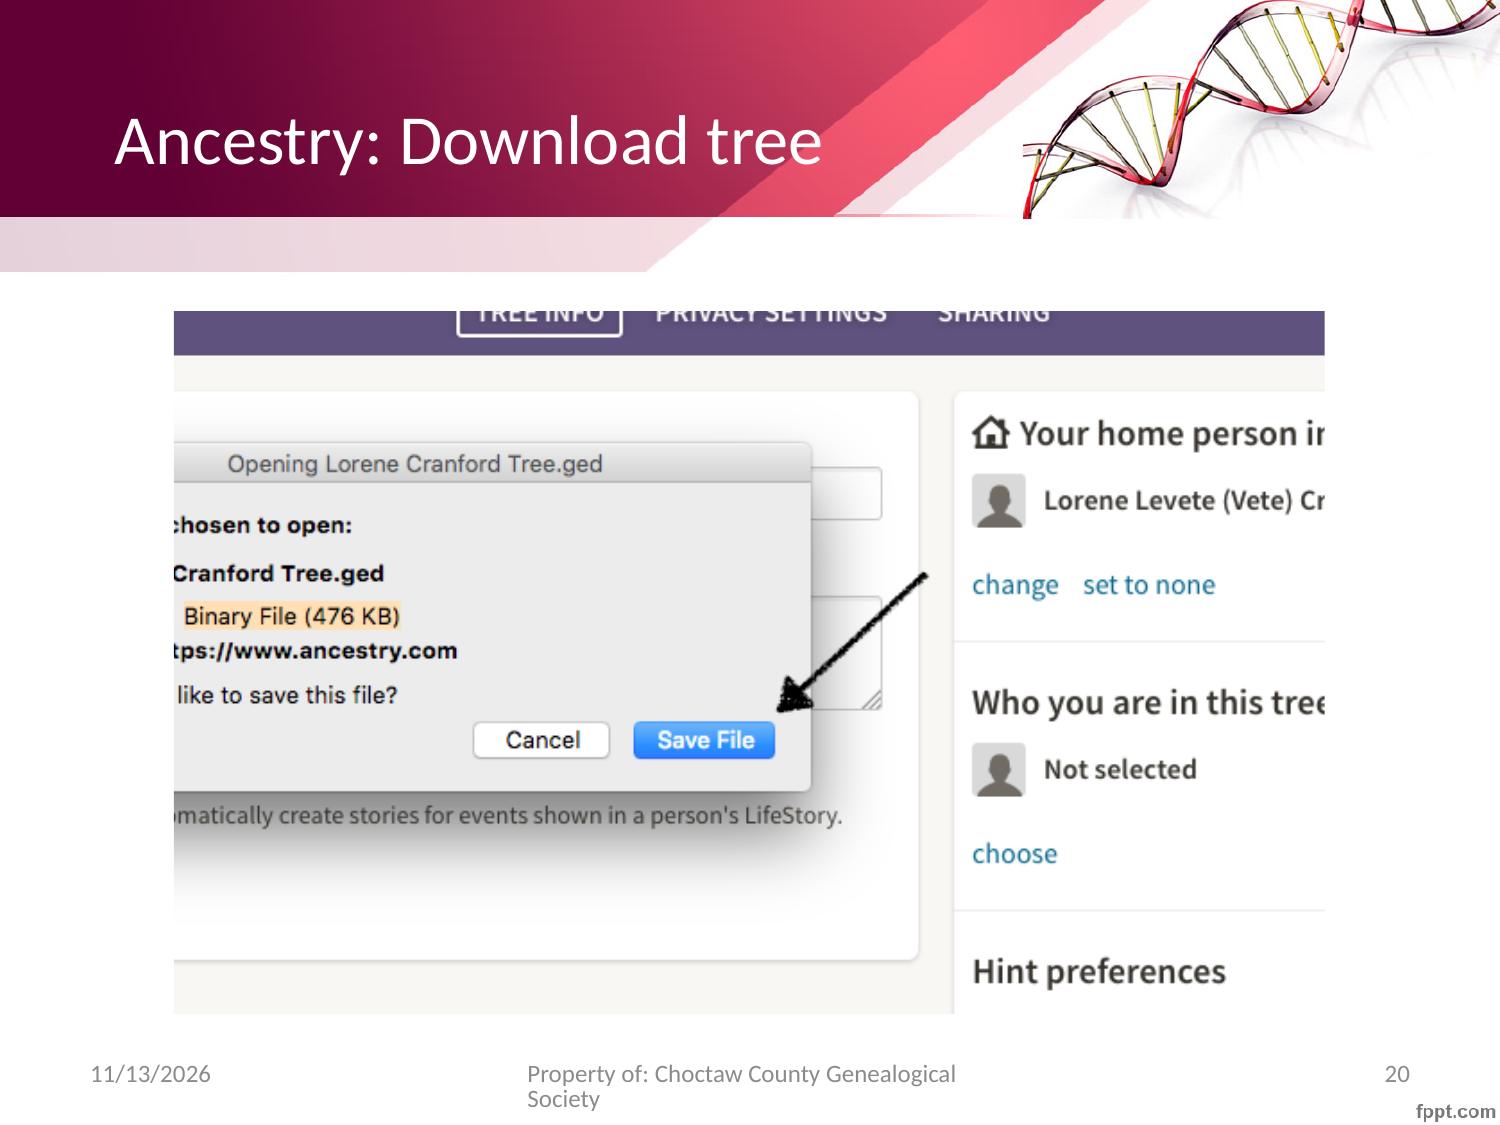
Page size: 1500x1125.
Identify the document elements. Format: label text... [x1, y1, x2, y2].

picture [0, 0, 1500, 1125]
title Ancestry: Download tree [100, 86, 1251, 187]
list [173, 311, 1325, 1014]
footer Property of: Choctaw County Genealogical Society [512, 1042, 988, 1103]
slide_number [75, 1042, 425, 1103]
slide_number 20 [1074, 1042, 1425, 1103]
